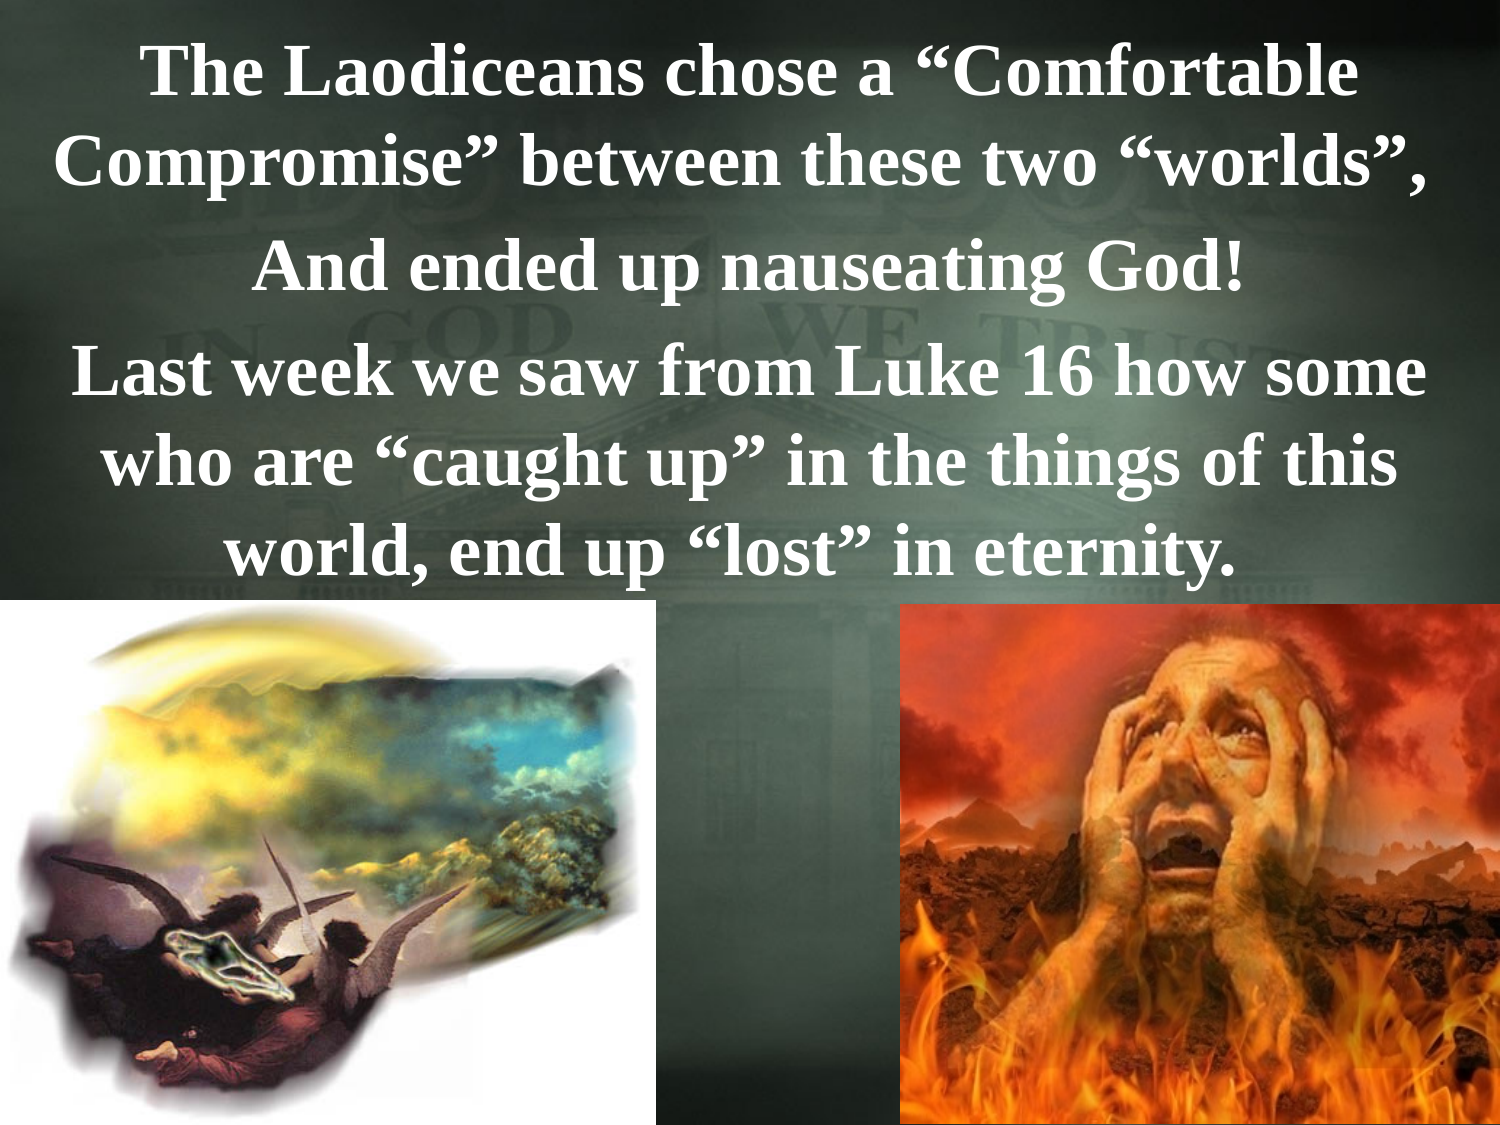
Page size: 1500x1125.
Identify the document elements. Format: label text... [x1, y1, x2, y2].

picture [0, 0, 1500, 1125]
list The Laodiceans chose a “Comfortable Compromise” between these two “worlds”, And ended up nauseating God! Last week we saw from Luke 16 how some who are “caught up” in the things of this world, end up “lost” in eternity. [12, 12, 1488, 1125]
